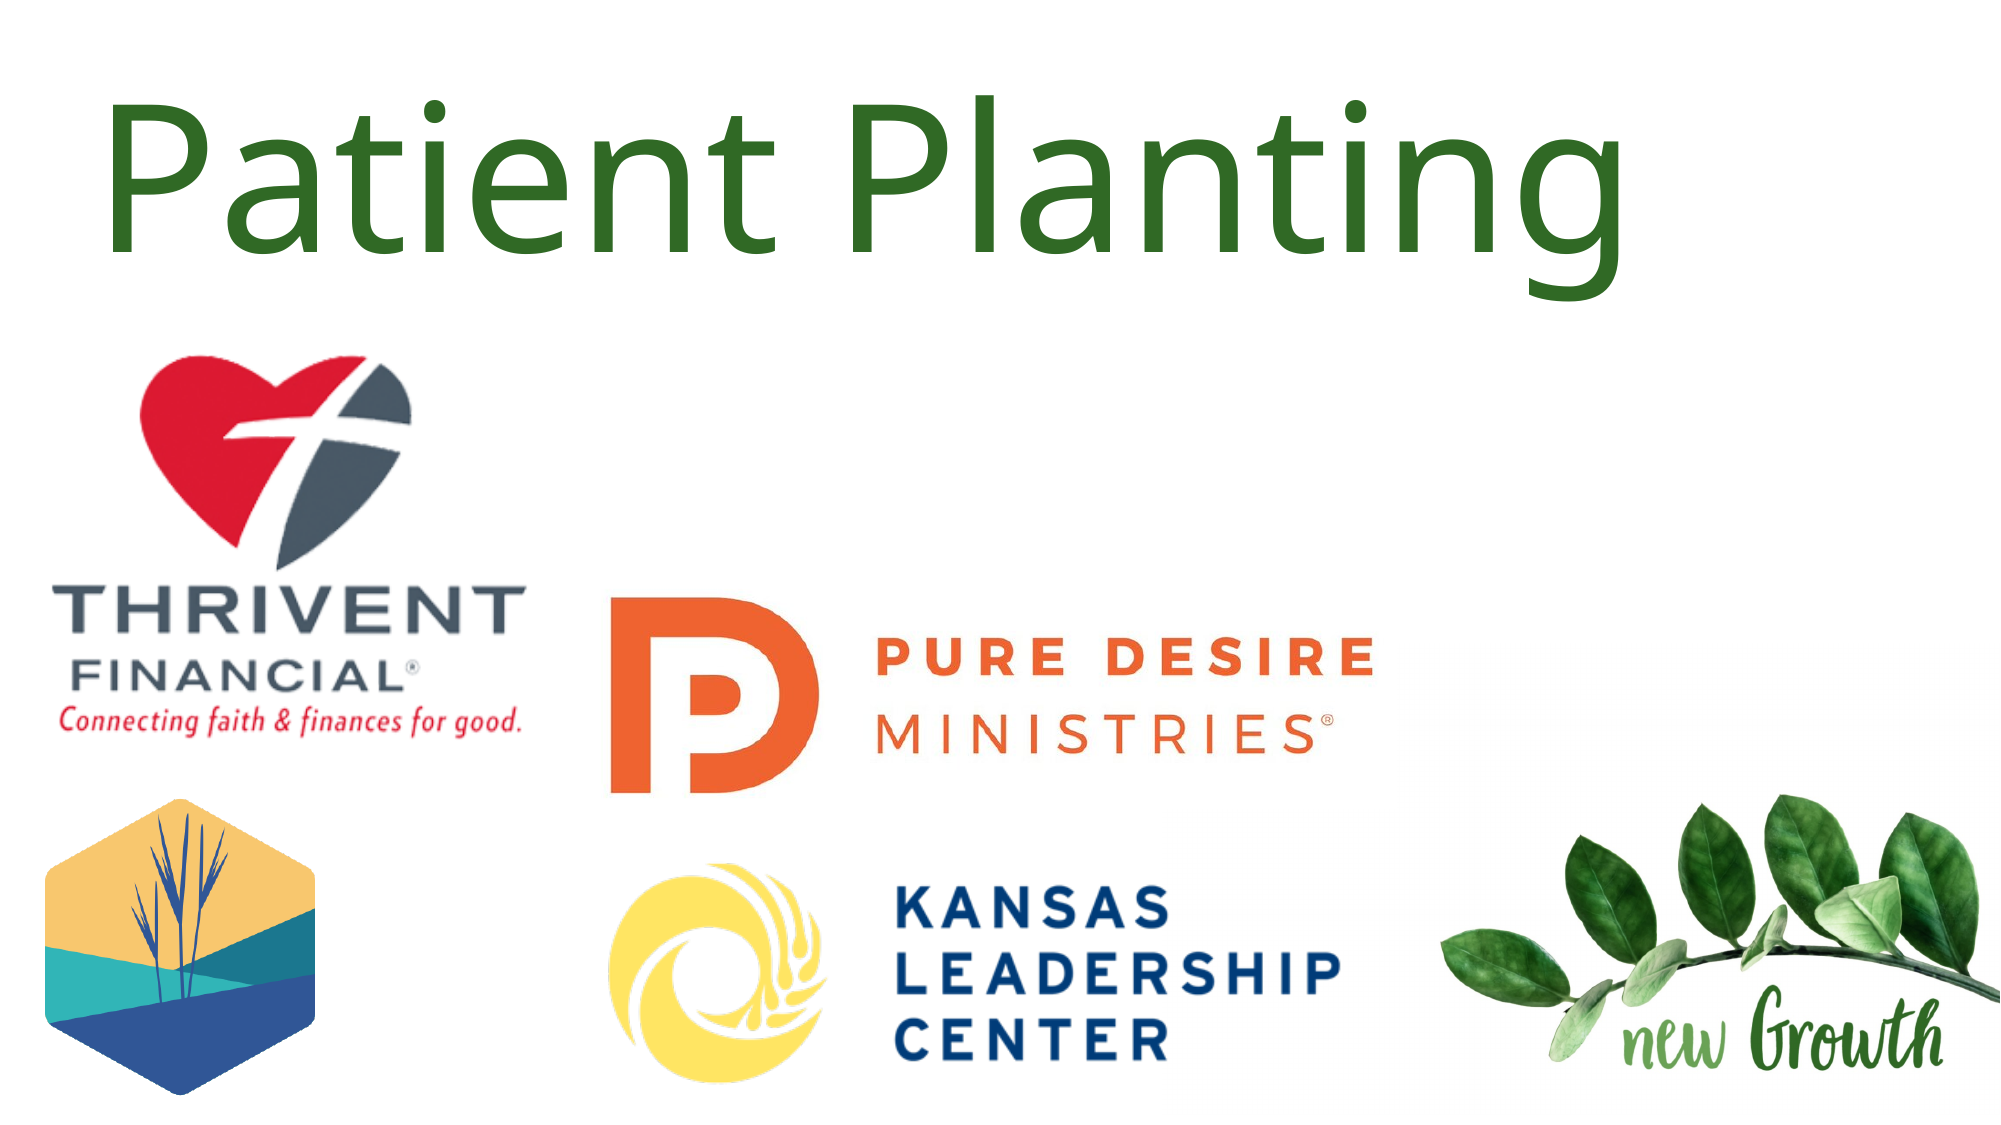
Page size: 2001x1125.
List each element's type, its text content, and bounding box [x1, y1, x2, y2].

picture [589, 847, 1348, 1098]
picture [601, 579, 1398, 809]
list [1162, 643, 2000, 1115]
title Patient Planting [78, 77, 1935, 295]
picture [45, 796, 315, 1097]
picture [45, 340, 536, 751]
